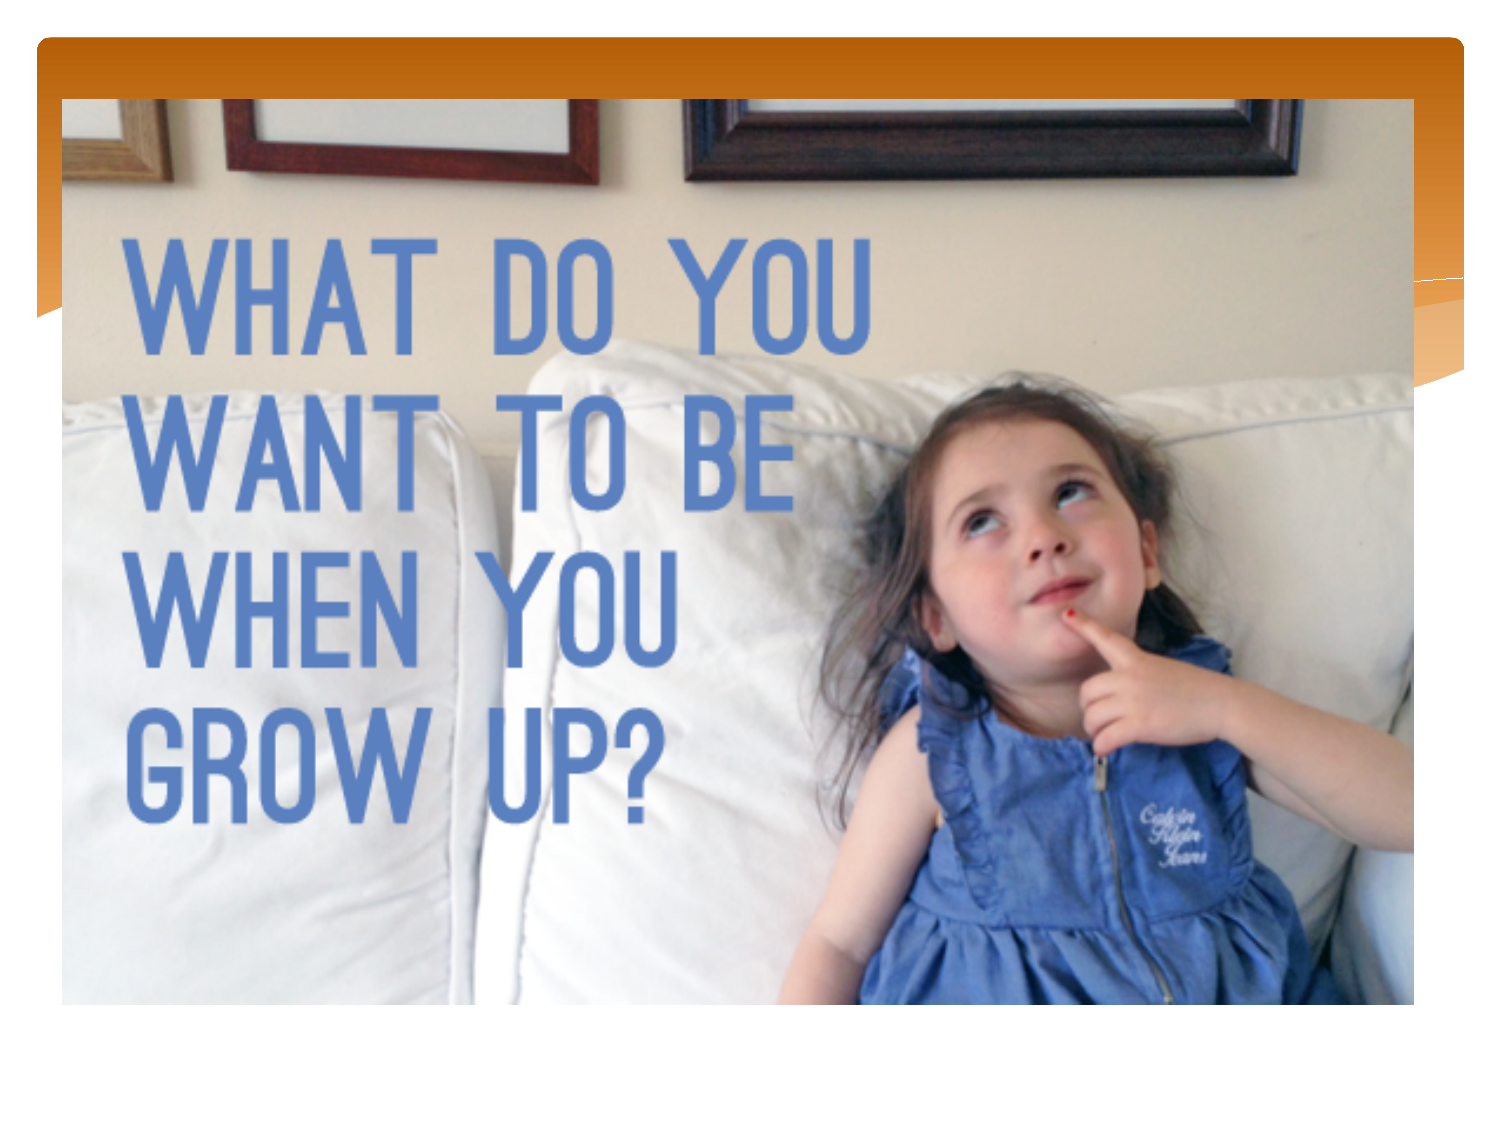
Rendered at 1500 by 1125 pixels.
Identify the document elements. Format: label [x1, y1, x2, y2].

list [62, 99, 1415, 1006]
